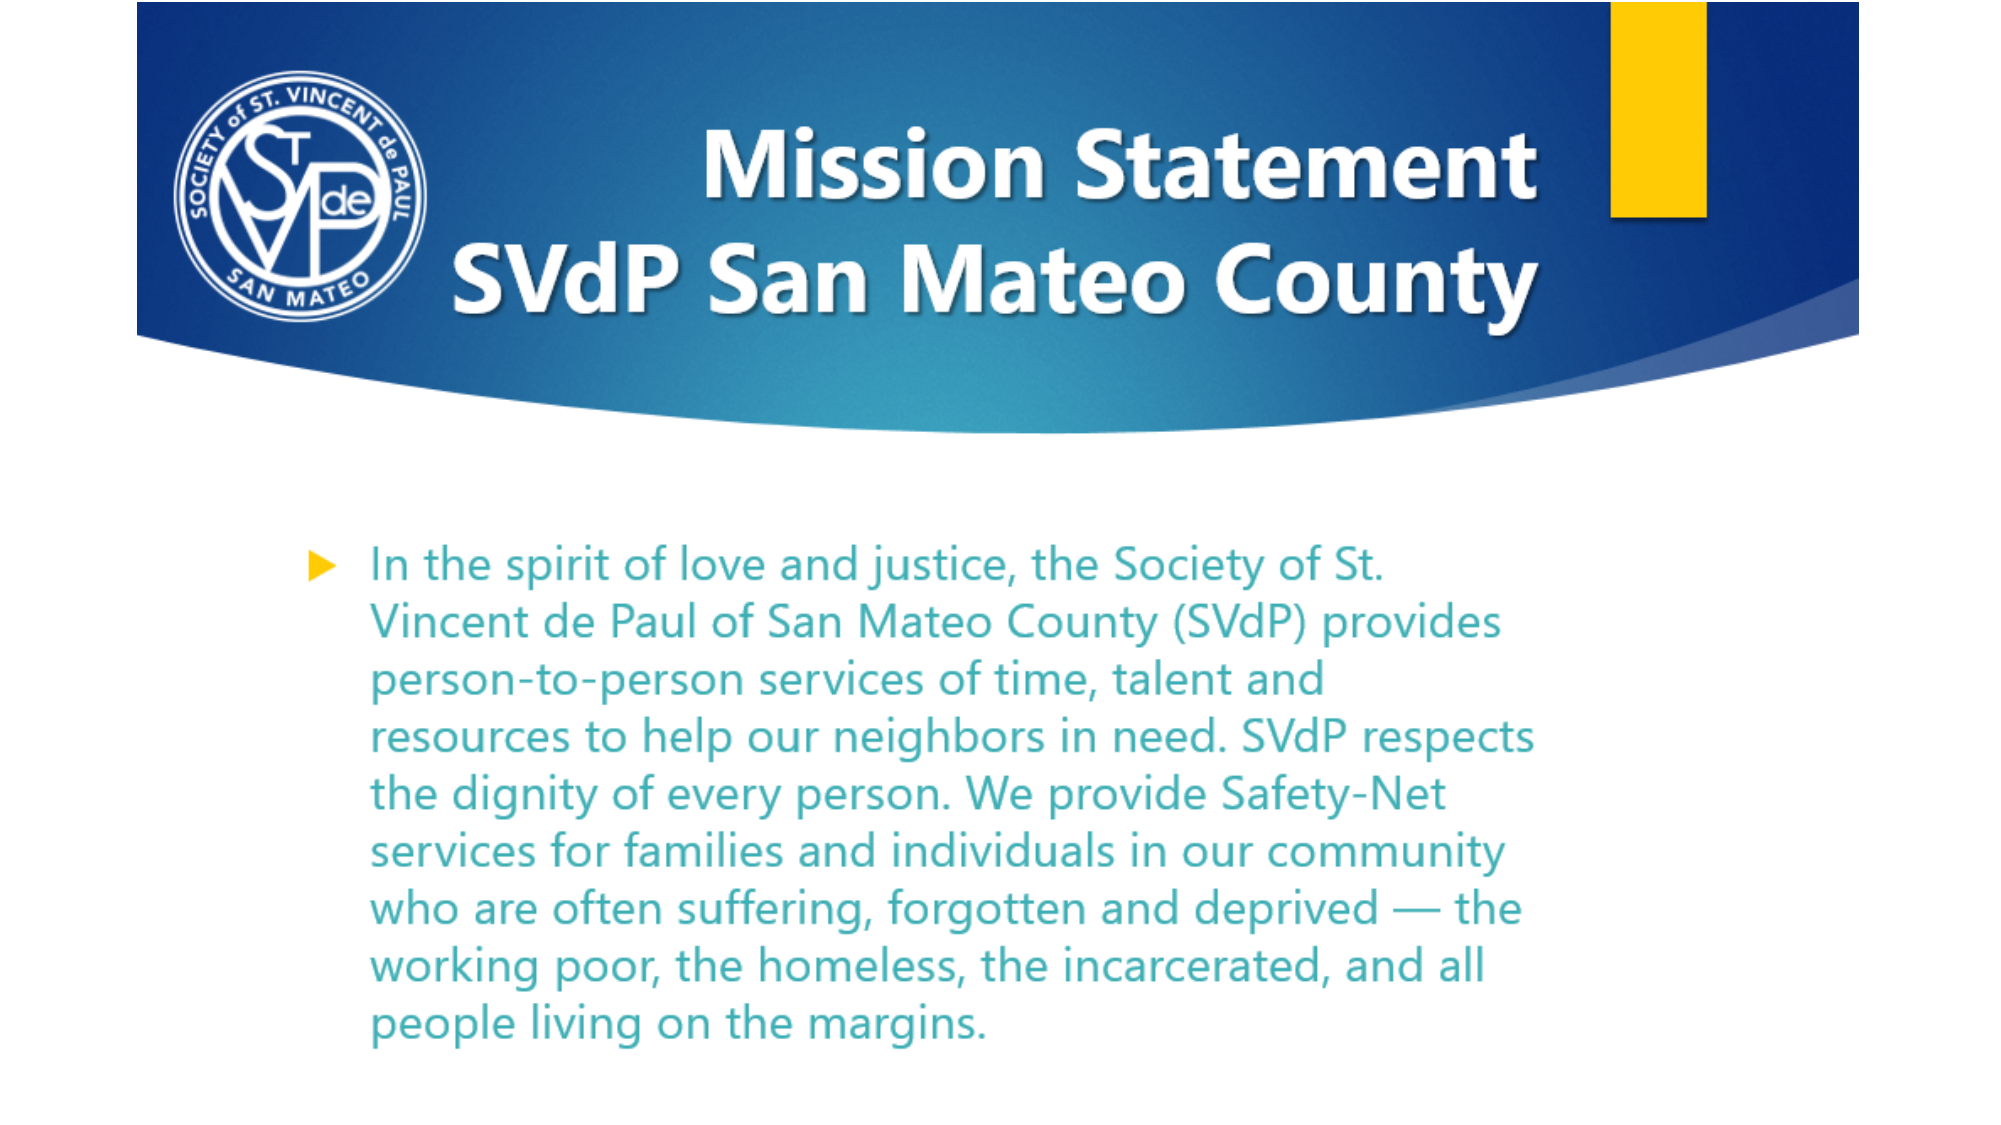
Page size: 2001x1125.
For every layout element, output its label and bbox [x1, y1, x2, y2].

picture [137, 0, 1883, 1076]
